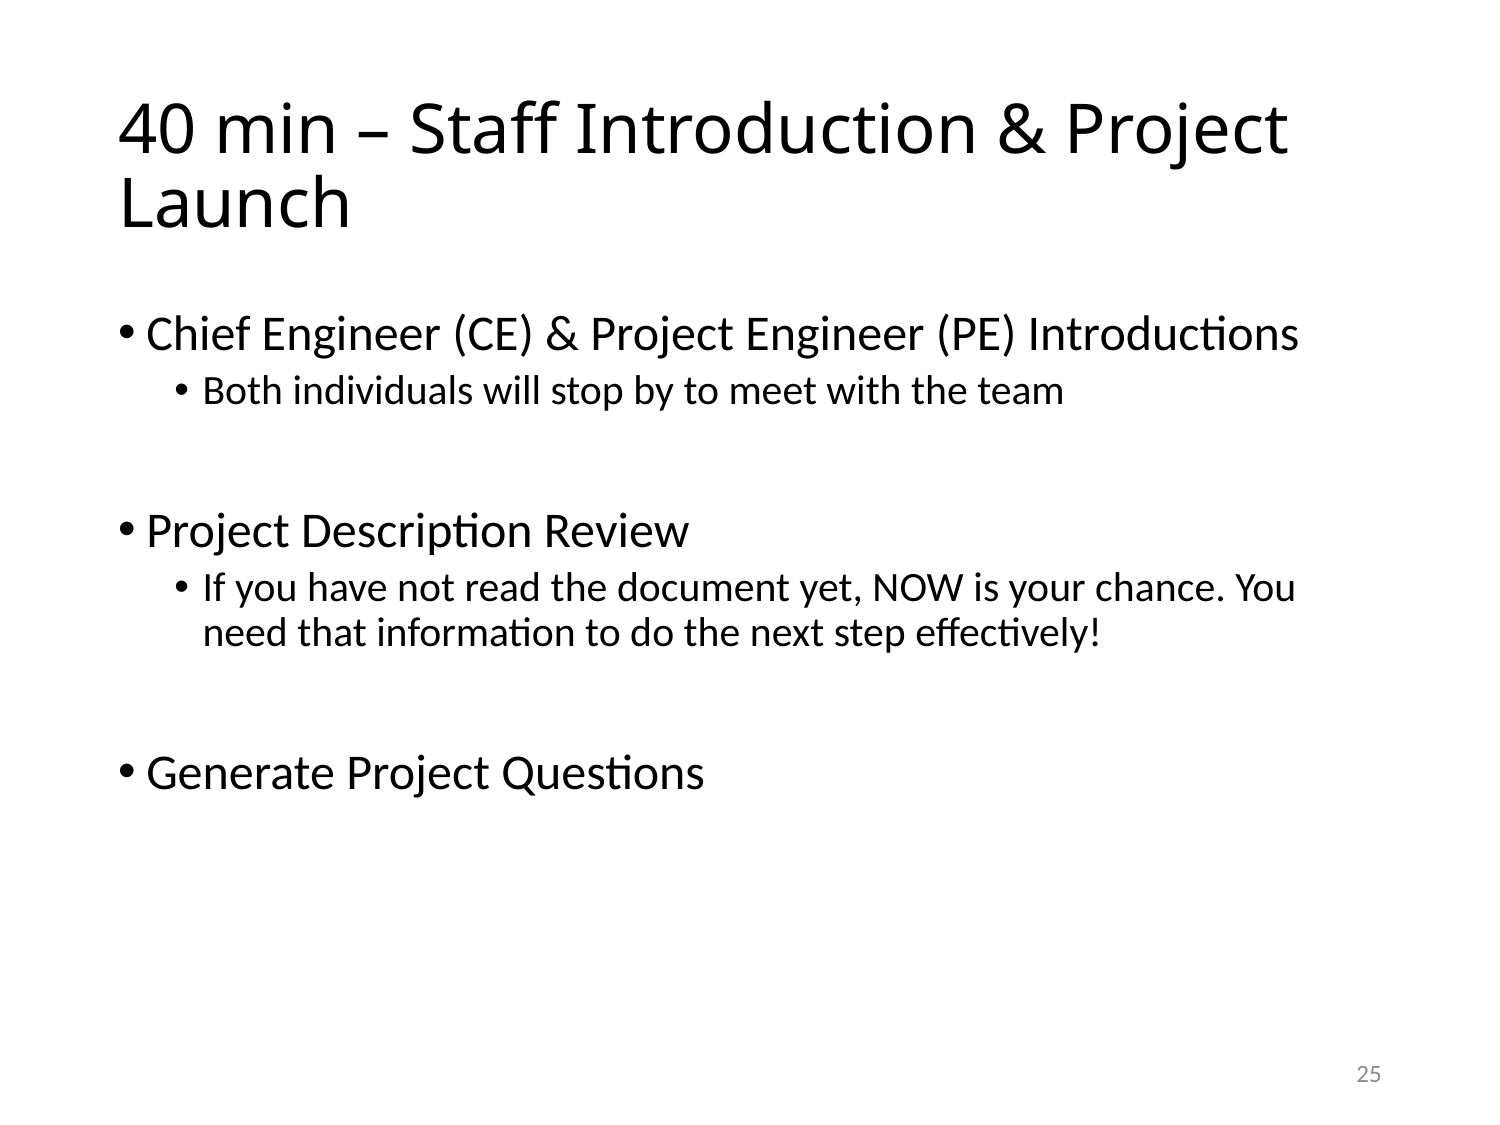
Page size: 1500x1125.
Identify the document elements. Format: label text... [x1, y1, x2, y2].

slide_number 25 [1059, 1042, 1397, 1103]
list Chief Engineer (CE) & Project Engineer (PE) Introductions Both individuals will stop by to meet with the team Project Description Review If you have not read the document yet, NOW is your chance. You need that information to do the next step effectively! Generate Project Questions [103, 299, 1397, 1014]
title 40 min – Staff Introduction & Project Launch [103, 59, 1397, 278]
